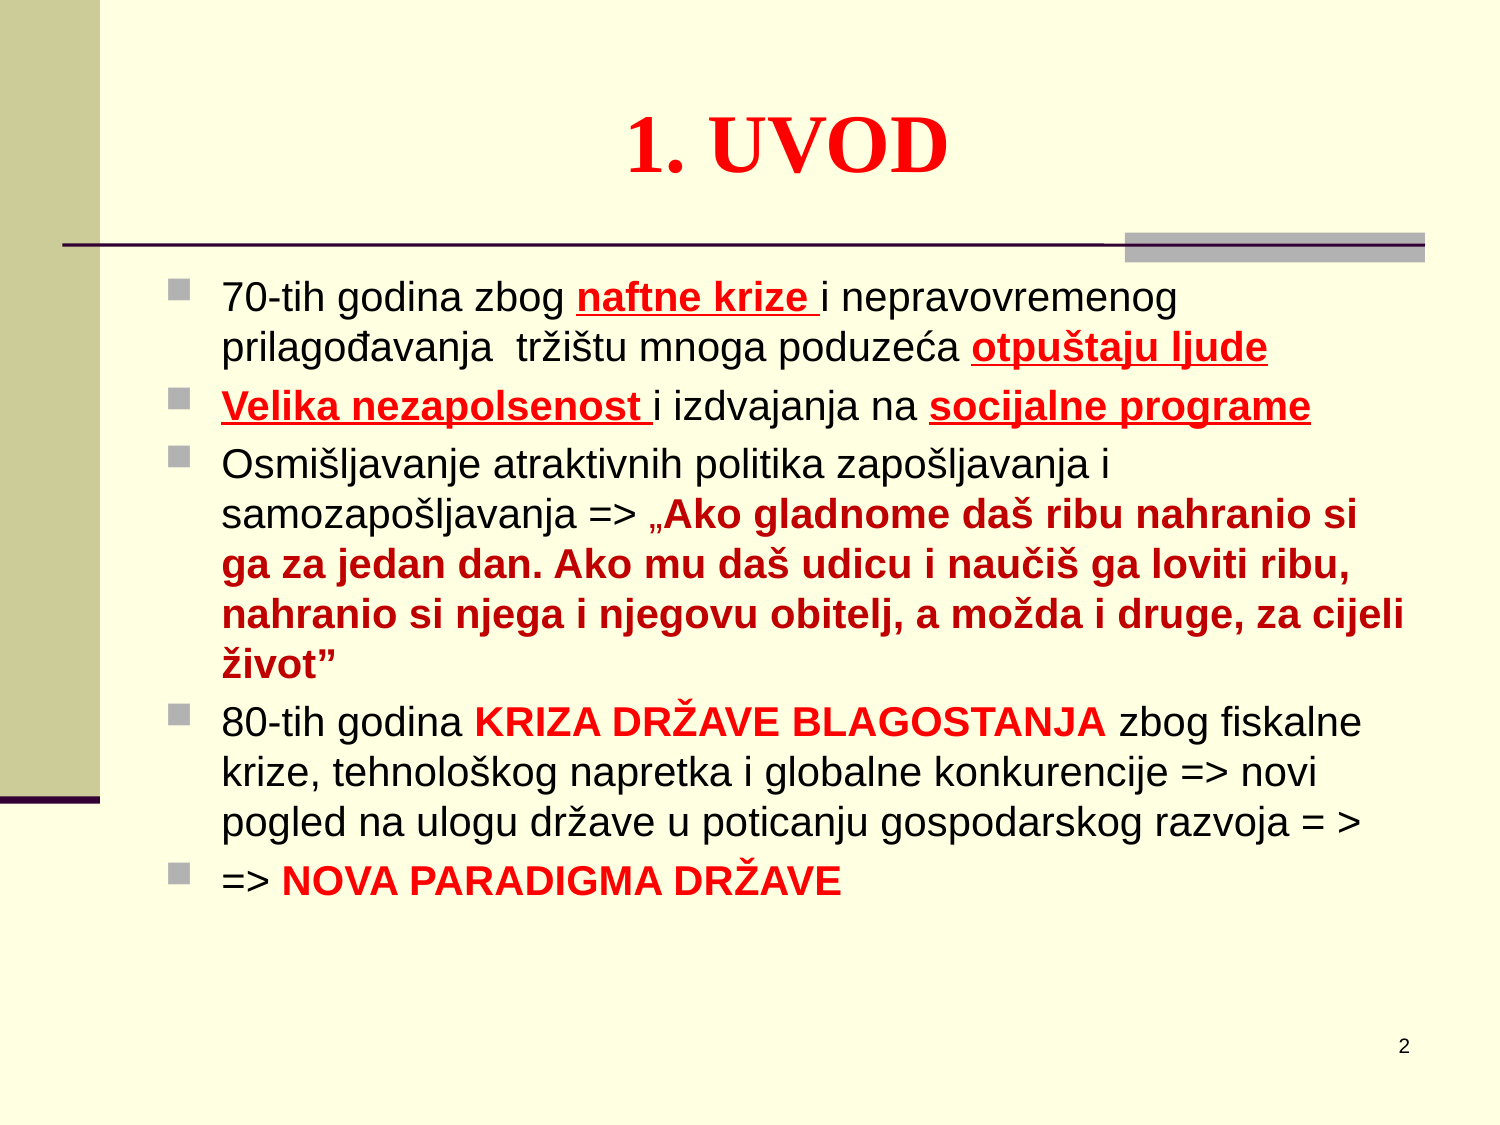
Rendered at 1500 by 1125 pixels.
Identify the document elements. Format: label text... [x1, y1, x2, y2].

list 70-tih godina zbog naftne krize i nepravovremenog prilagođavanja tržištu mnoga poduzeća otpuštaju ljude Velika nezapolsenost i izdvajanja na socijalne programe Osmišljavanje atraktivnih politika zapošljavanja i samozapošljavanja => „Ako gladnome daš ribu nahranio si ga za jedan dan. Ako mu daš udicu i naučiš ga loviti ribu, nahranio si njega i njegovu obitelj, a možda i druge, za cijeli život” 80-tih godina KRIZA DRŽAVE BLAGOSTANJA zbog fiskalne krize, tehnološkog napretka i globalne konkurencije => novi pogled na ulogu države u poticanju gospodarskog razvoja = > => NOVA PARADIGMA DRŽAVE [149, 262, 1426, 1006]
slide_number 2 [1112, 1024, 1426, 1101]
title 1. UVOD [149, 45, 1426, 234]
